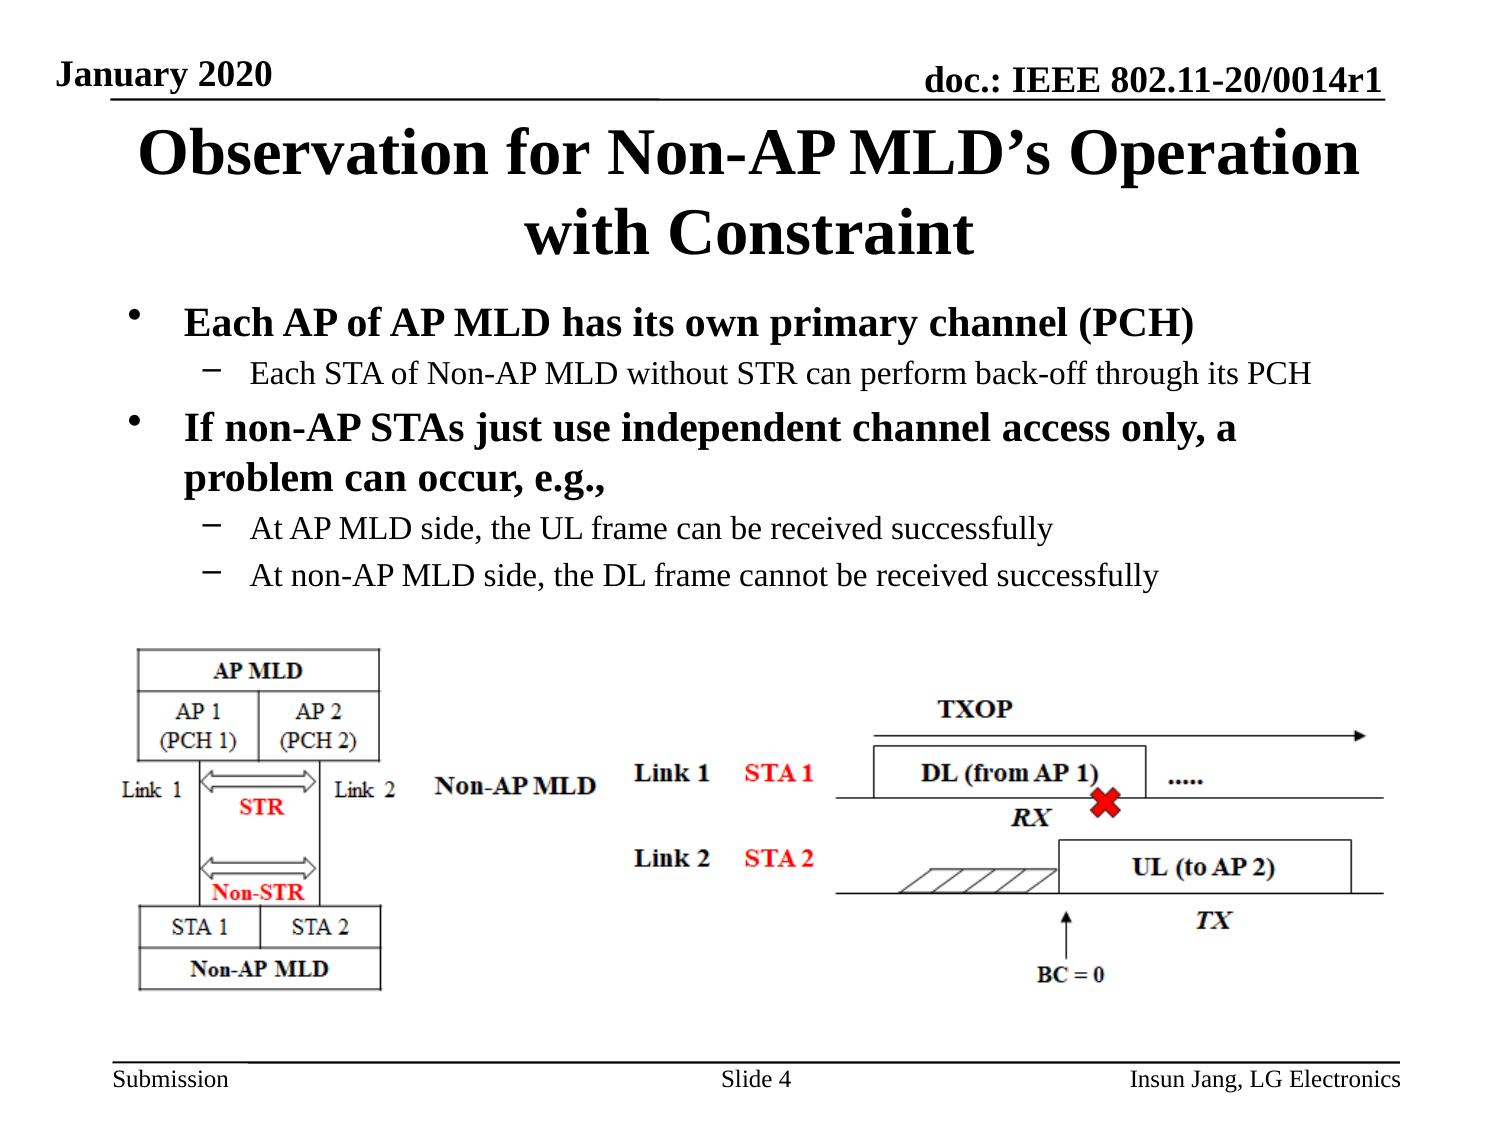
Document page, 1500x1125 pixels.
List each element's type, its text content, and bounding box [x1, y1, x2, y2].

title Observation for Non-AP MLD’s Operation with Constraint [112, 112, 1388, 263]
picture [108, 647, 1384, 1001]
footer Insun Jang, LG Electronics [1125, 1061, 1402, 1093]
slide_number Slide 4 [712, 1061, 800, 1093]
list Each AP of AP MLD has its own primary channel (PCH) Each STA of Non-AP MLD without STR can perform back-off through its PCH If non-AP STAs just use independent channel access only, a problem can occur, e.g., At AP MLD side, the UL frame can be received successfully At non-AP MLD side, the DL frame cannot be received successfully [112, 287, 1388, 649]
